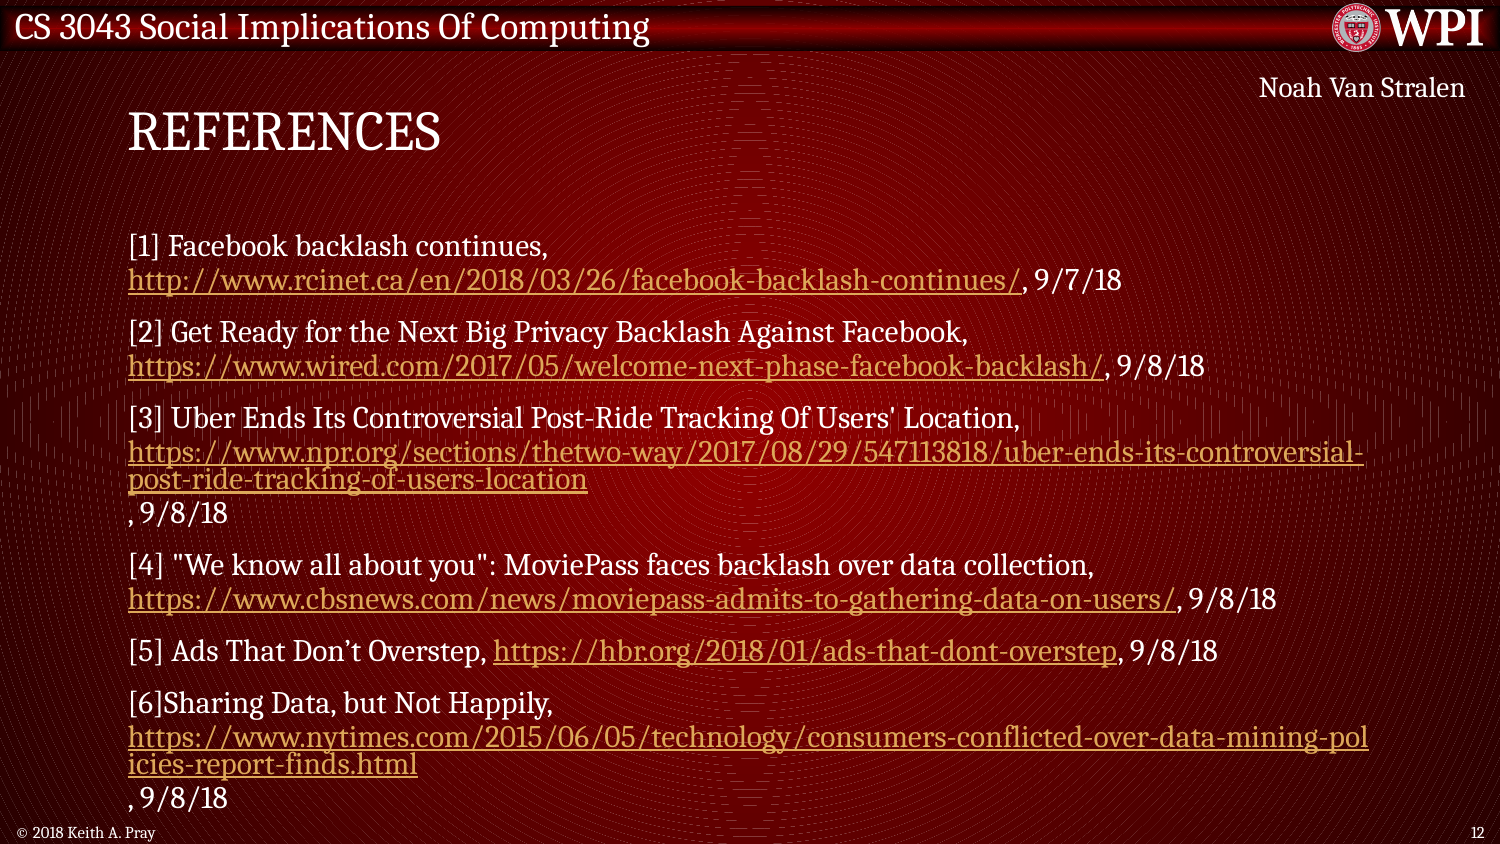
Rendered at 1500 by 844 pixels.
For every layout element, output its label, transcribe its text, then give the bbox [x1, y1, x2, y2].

footer © 2018 Keith A. Pray [0, 819, 913, 844]
list [1] Facebook backlash continues, http://www.rcinet.ca/en/2018/03/26/facebook-backlash-continues/, 9/7/18 [2] Get Ready for the Next Big Privacy Backlash Against Facebook, https://www.wired.com/2017/05/welcome-next-phase-facebook-backlash/, 9/8/18 [3] Uber Ends Its Controversial Post-Ride Tracking Of Users' Location, https://www.npr.org/sections/thetwo-way/2017/08/29/547113818/uber-ends-its-controversial-post-ride-tracking-of-users-location, 9/8/18 [4] "We know all about you": MoviePass faces backlash over data collection, https://www.cbsnews.com/news/moviepass-admits-to-gathering-data-on-users/, 9/8/18 [5] Ads That Don’t Overstep, https://hbr.org/2018/01/ads-that-dont-overstep, 9/8/18 [6]Sharing Data, but Not Happily, https://www.nytimes.com/2015/06/05/technology/consumers-conflicted-over-data-mining-policies-report-finds.html, 9/8/18 [112, 221, 1388, 772]
slide_number 12 [1397, 819, 1500, 844]
title References [112, 59, 1388, 210]
text_box Noah Van Stralen [1123, 61, 1481, 111]
picture [1332, 3, 1483, 52]
